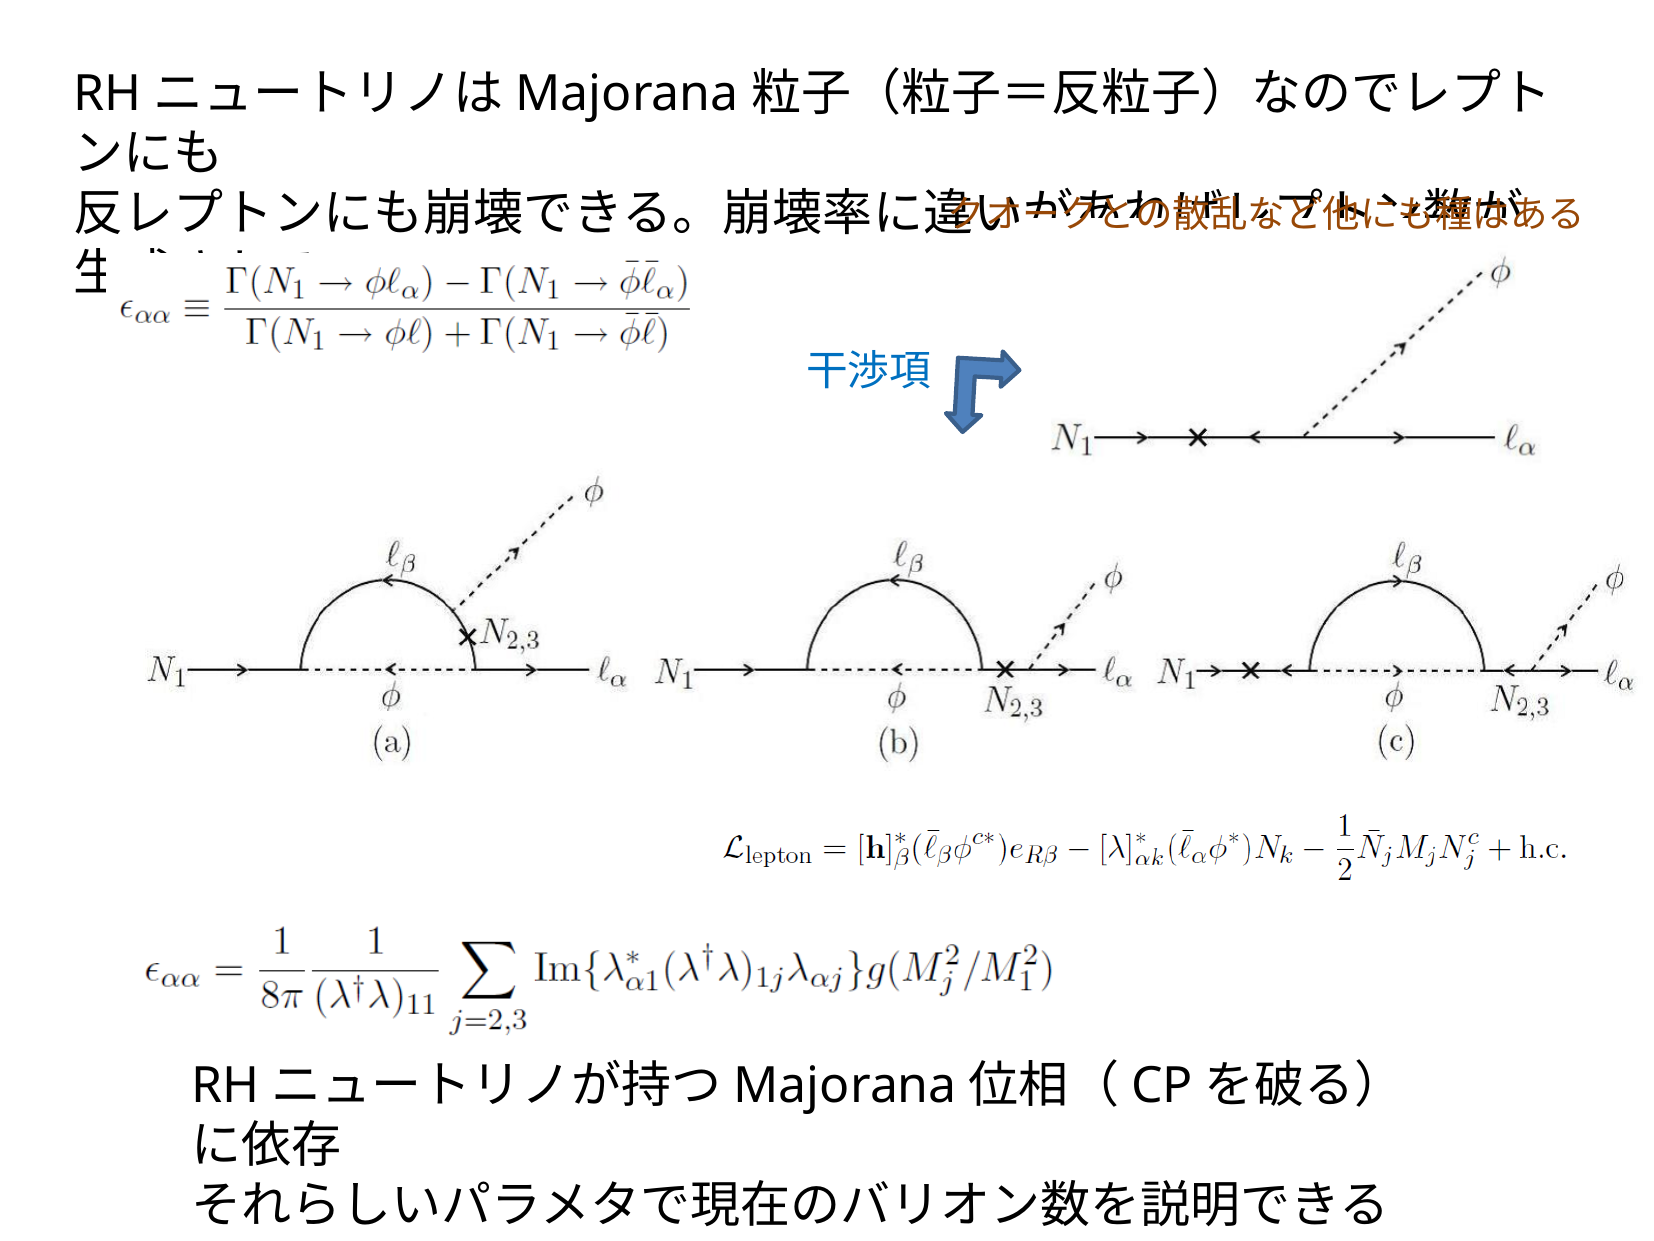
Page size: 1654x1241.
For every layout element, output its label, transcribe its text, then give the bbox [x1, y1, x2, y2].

text_box クオークとの散乱など他にも種はある [933, 182, 1654, 243]
picture [106, 253, 702, 364]
picture [128, 218, 1654, 782]
text_box [944, 402, 984, 435]
text_box RHニュートリノはMajorana粒子（粒子＝反粒子）なのでレプトンにも 反レプトンにも崩壊できる。崩壊率に違いがあればレプトン数が生成される [58, 52, 1571, 308]
text_box RHニュートリノが持つMajorana位相（CPを破る）に依存 それらしいパラメタで現在のバリオン数を説明できる [177, 1045, 1430, 1240]
picture [708, 808, 1573, 885]
picture [129, 903, 1083, 1047]
text_box [981, 349, 1022, 389]
text_box 干渉項 [791, 336, 981, 402]
